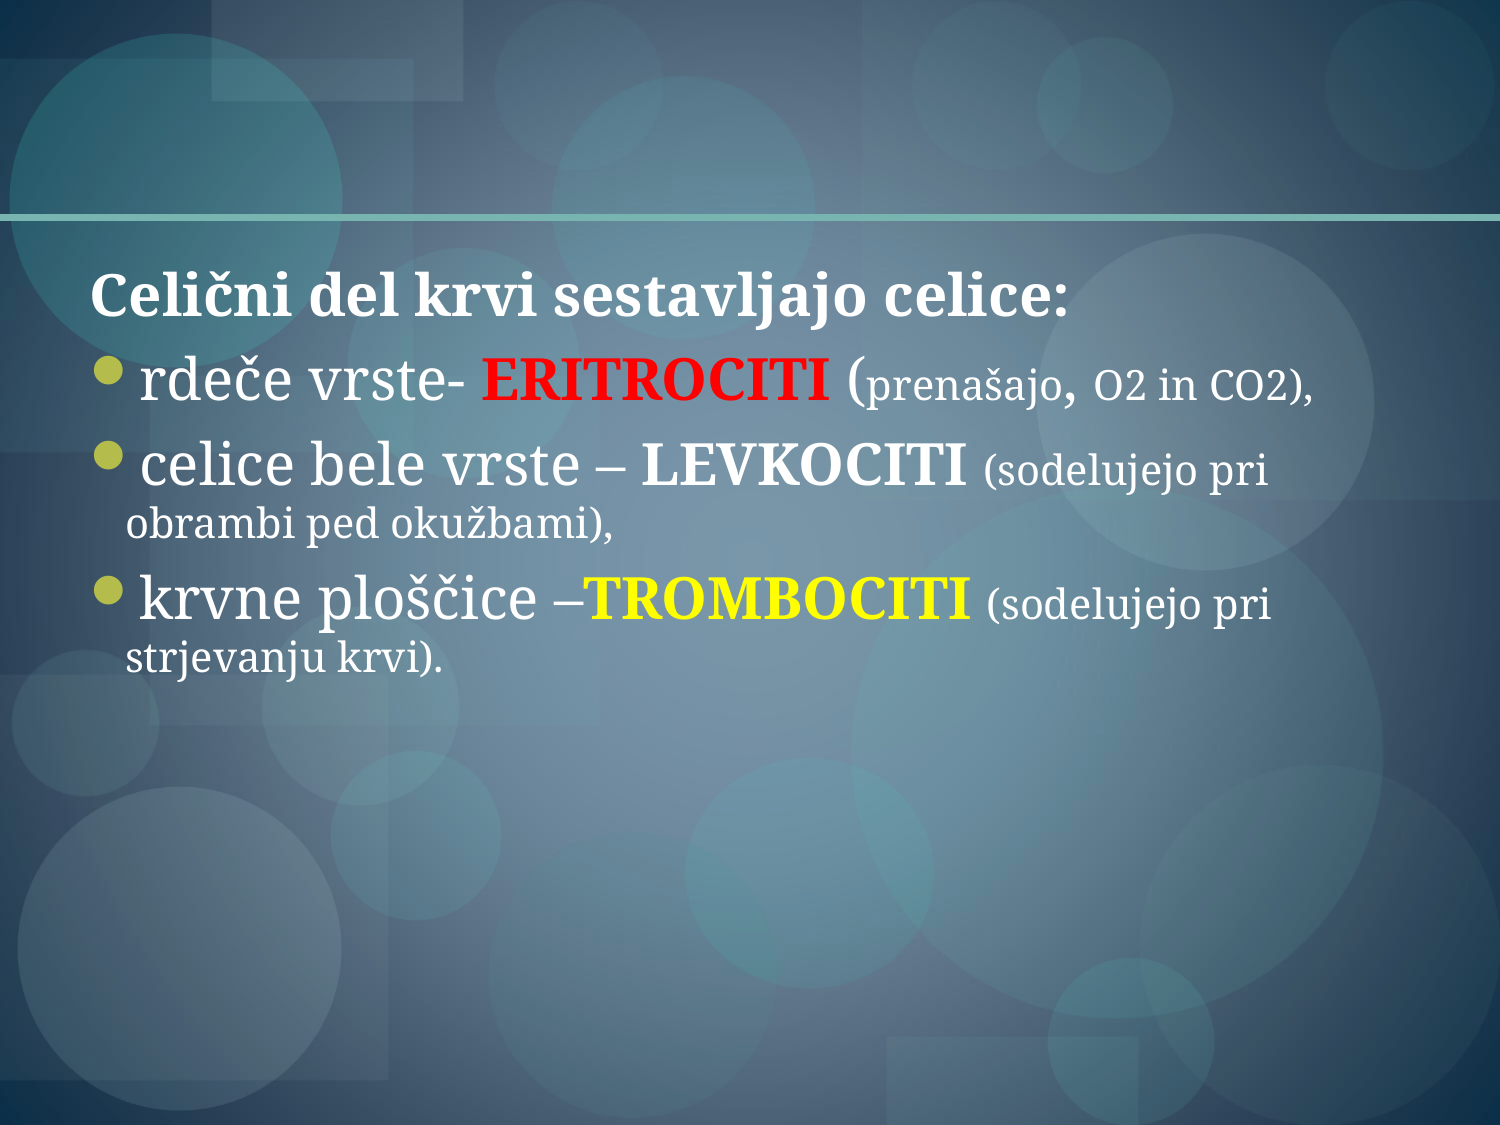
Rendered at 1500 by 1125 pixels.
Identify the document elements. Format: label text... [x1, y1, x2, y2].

text_box Celični del krvi sestavljajo celice: rdeče vrste- ERITROCITI (prenašajo, O2 in CO2), celice bele vrste – LEVKOCITI (sodelujejo pri obrambi ped okužbami), krvne ploščice –TROMBOCITI (sodelujejo pri strjevanju krvi). [74, 249, 1425, 1000]
text_box [74, 26, 1425, 214]
picture [0, 0, 1500, 1125]
